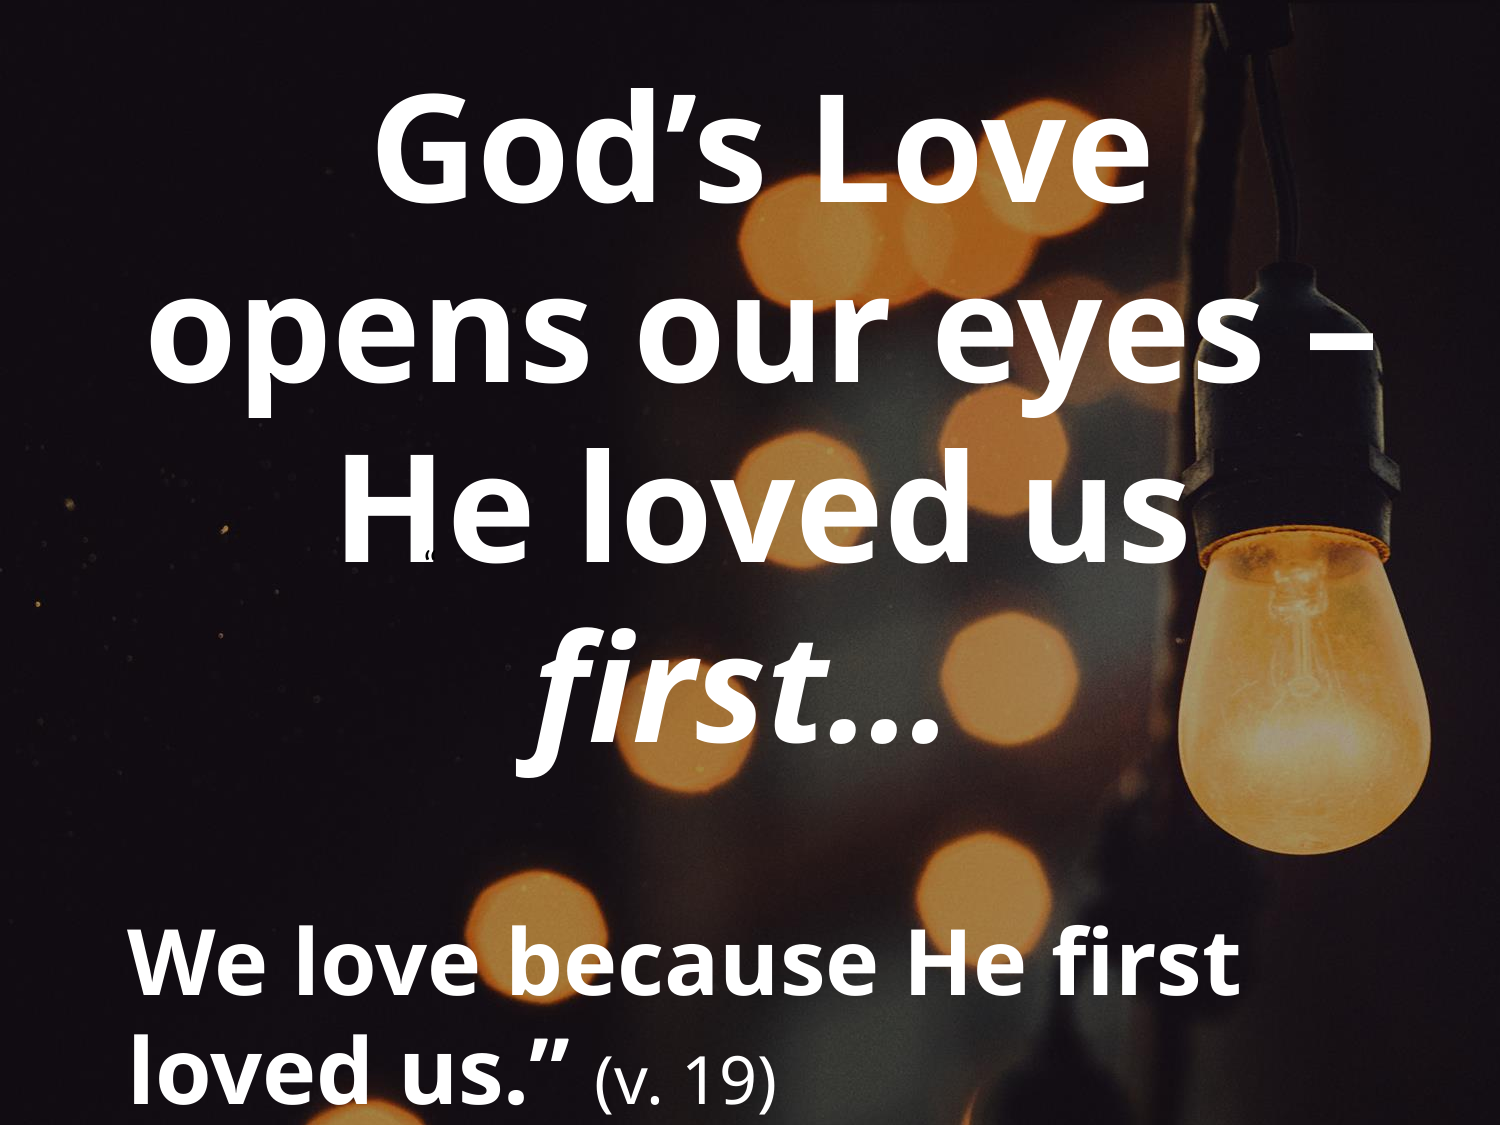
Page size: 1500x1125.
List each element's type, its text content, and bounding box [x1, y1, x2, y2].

text_box We love because He first loved us.” (v. 19) [112, 896, 1413, 1125]
title God’s Love opens our eyes – He loved us first… [125, 137, 1400, 688]
picture [0, 0, 1500, 1125]
text_box “ [407, 532, 453, 592]
